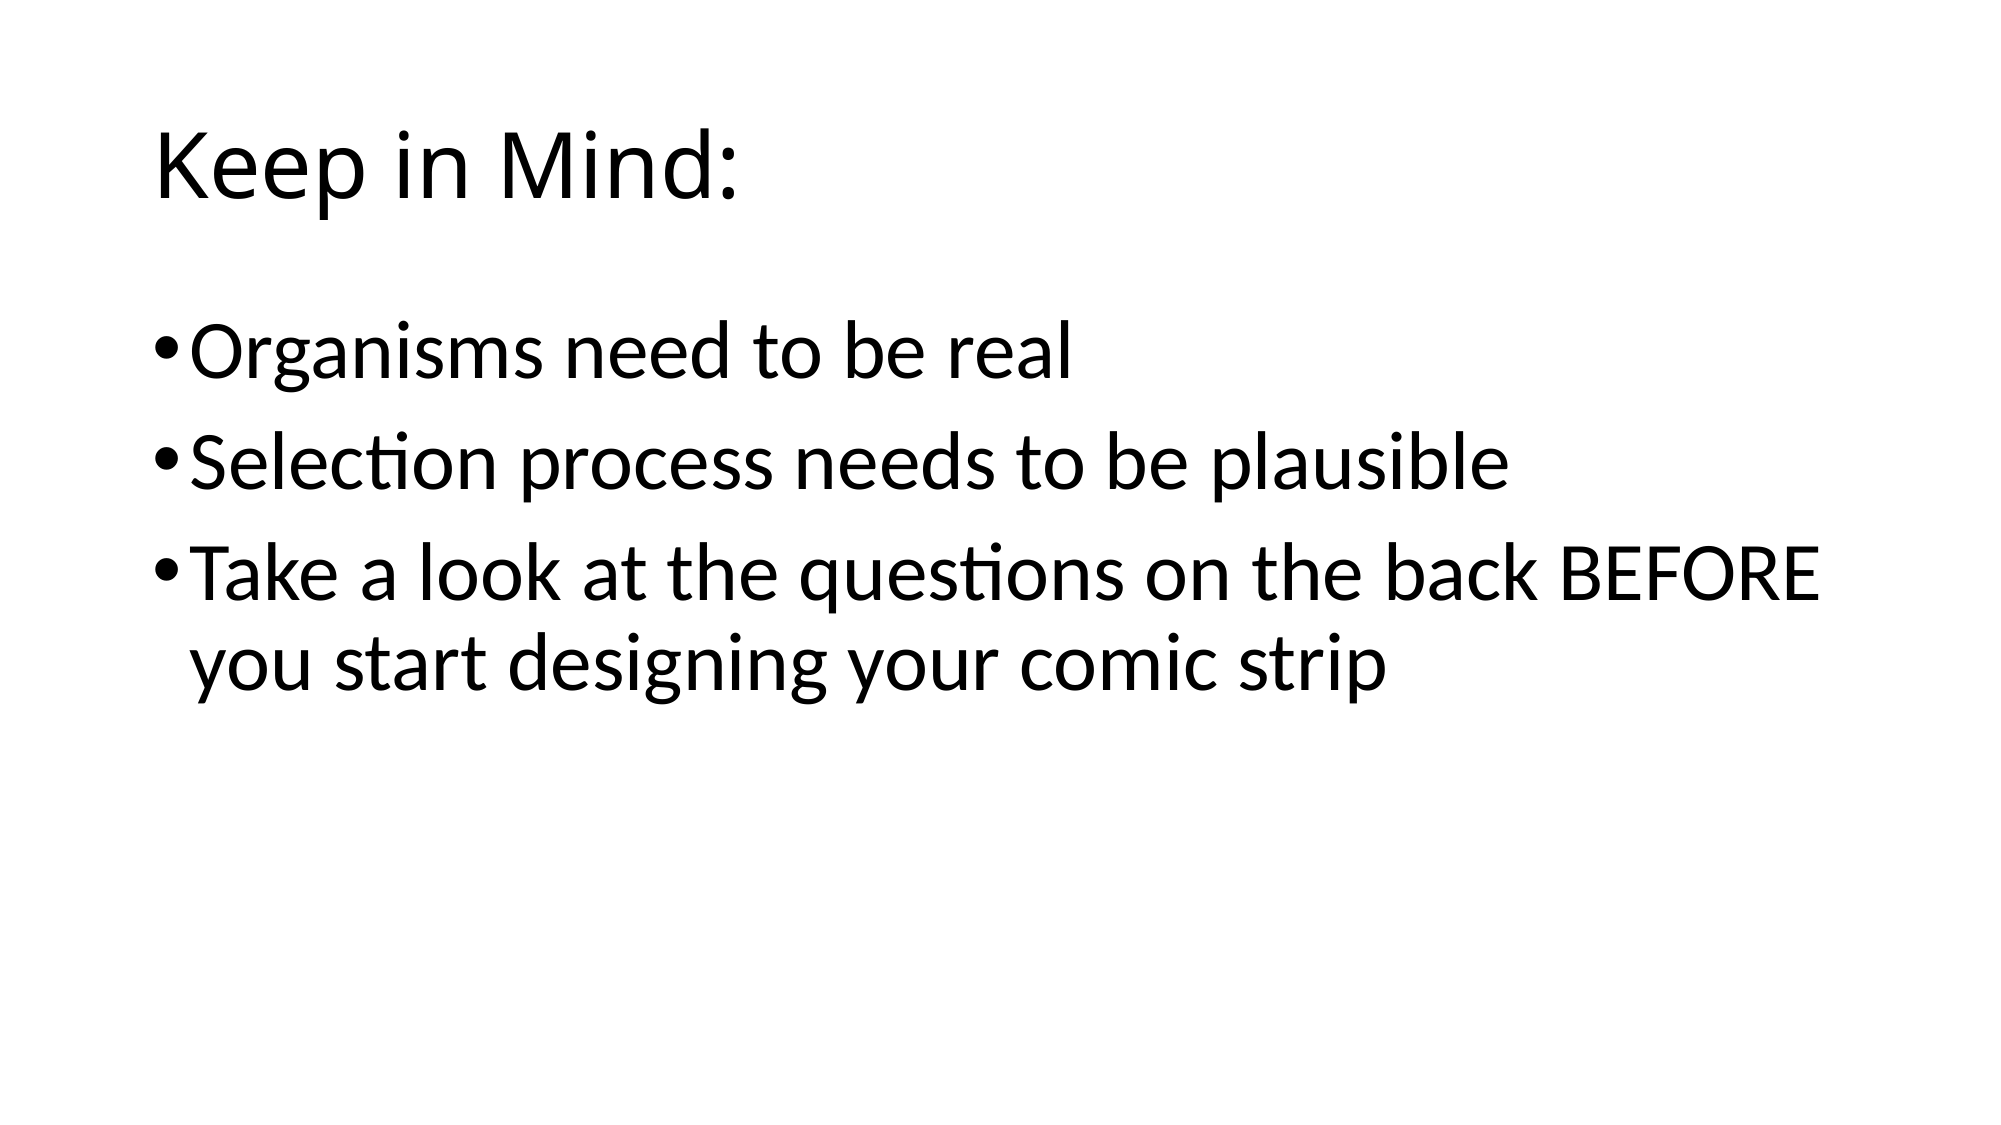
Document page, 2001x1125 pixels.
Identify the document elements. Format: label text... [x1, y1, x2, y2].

list Organisms need to be real Selection process needs to be plausible Take a look at the questions on the back BEFORE you start designing your comic strip [137, 299, 1863, 1014]
title Keep in Mind: [137, 59, 1863, 278]
